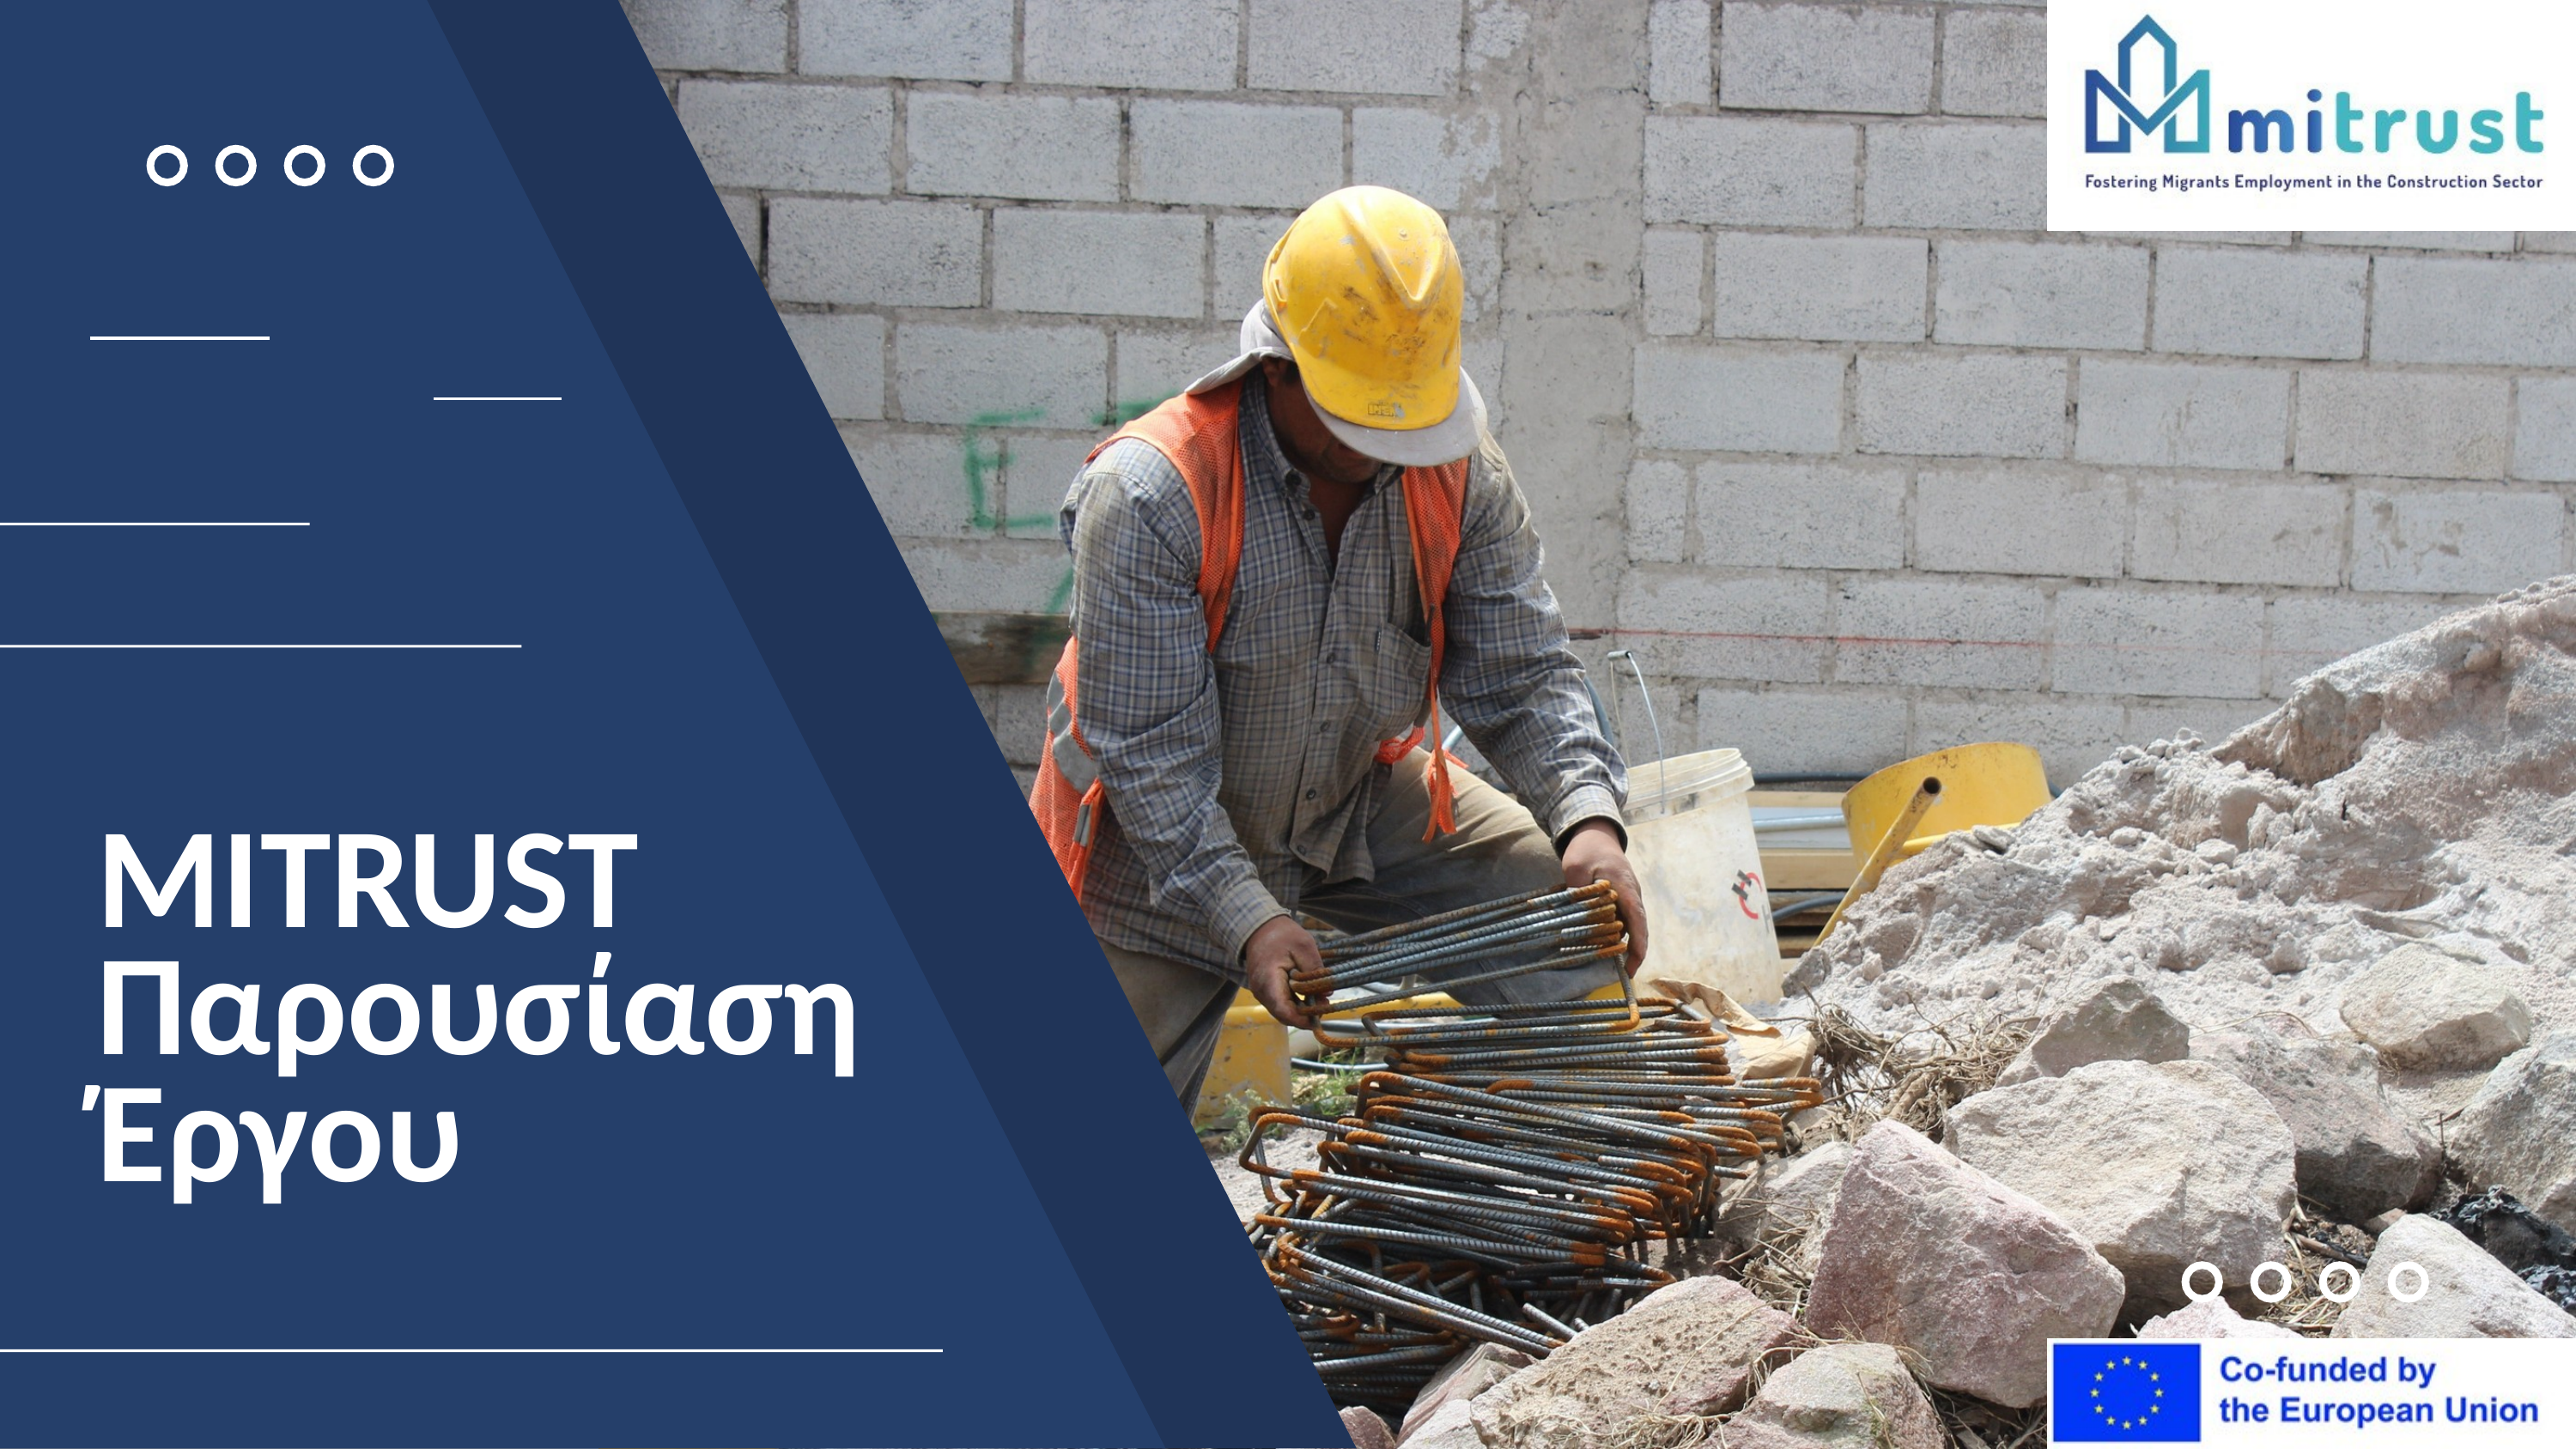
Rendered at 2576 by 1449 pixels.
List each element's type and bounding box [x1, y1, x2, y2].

text_box [0, 0, 2576, 1449]
